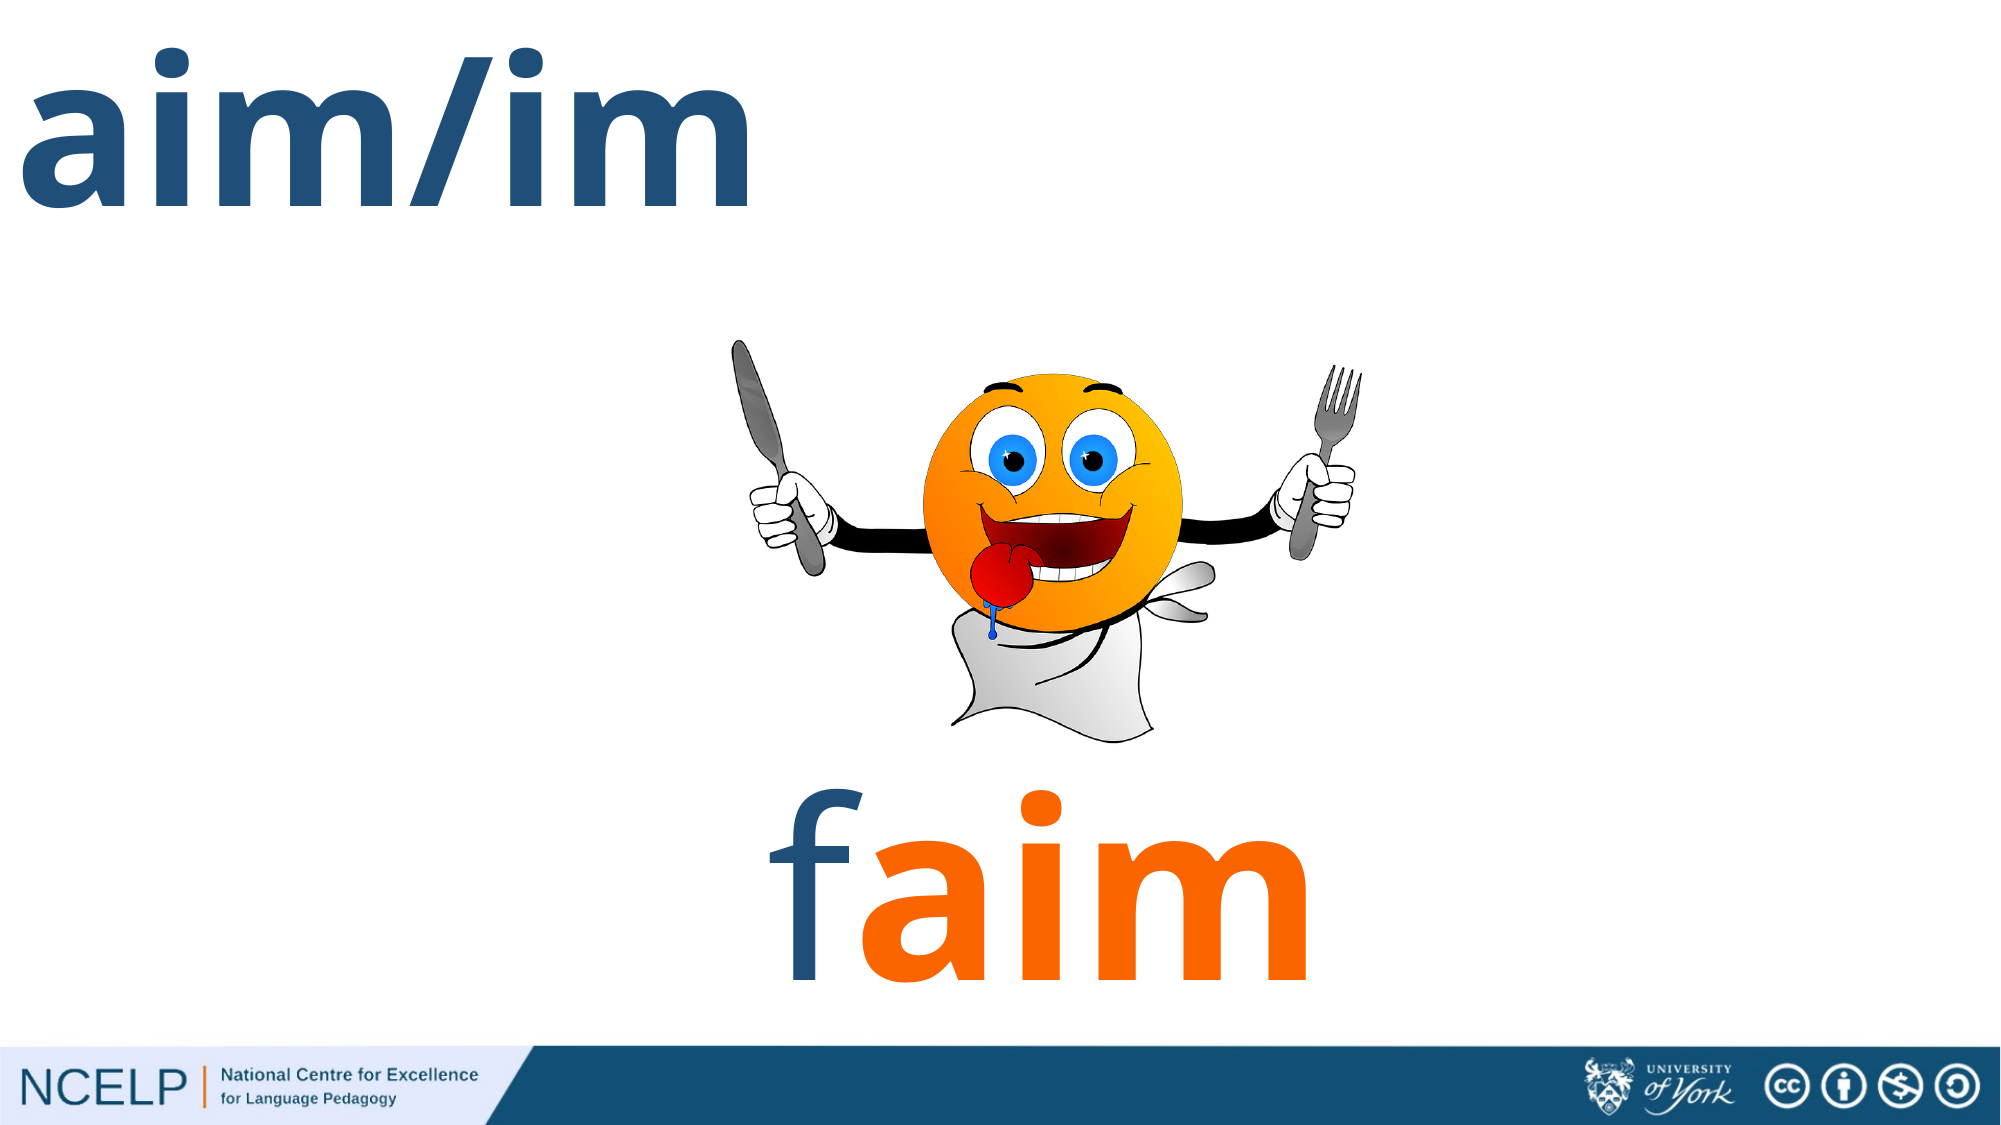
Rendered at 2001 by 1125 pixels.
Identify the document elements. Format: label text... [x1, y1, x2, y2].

picture [0, 0, 2001, 1125]
title aim/im [0, 0, 1725, 209]
text_box faim [751, 750, 1340, 1039]
